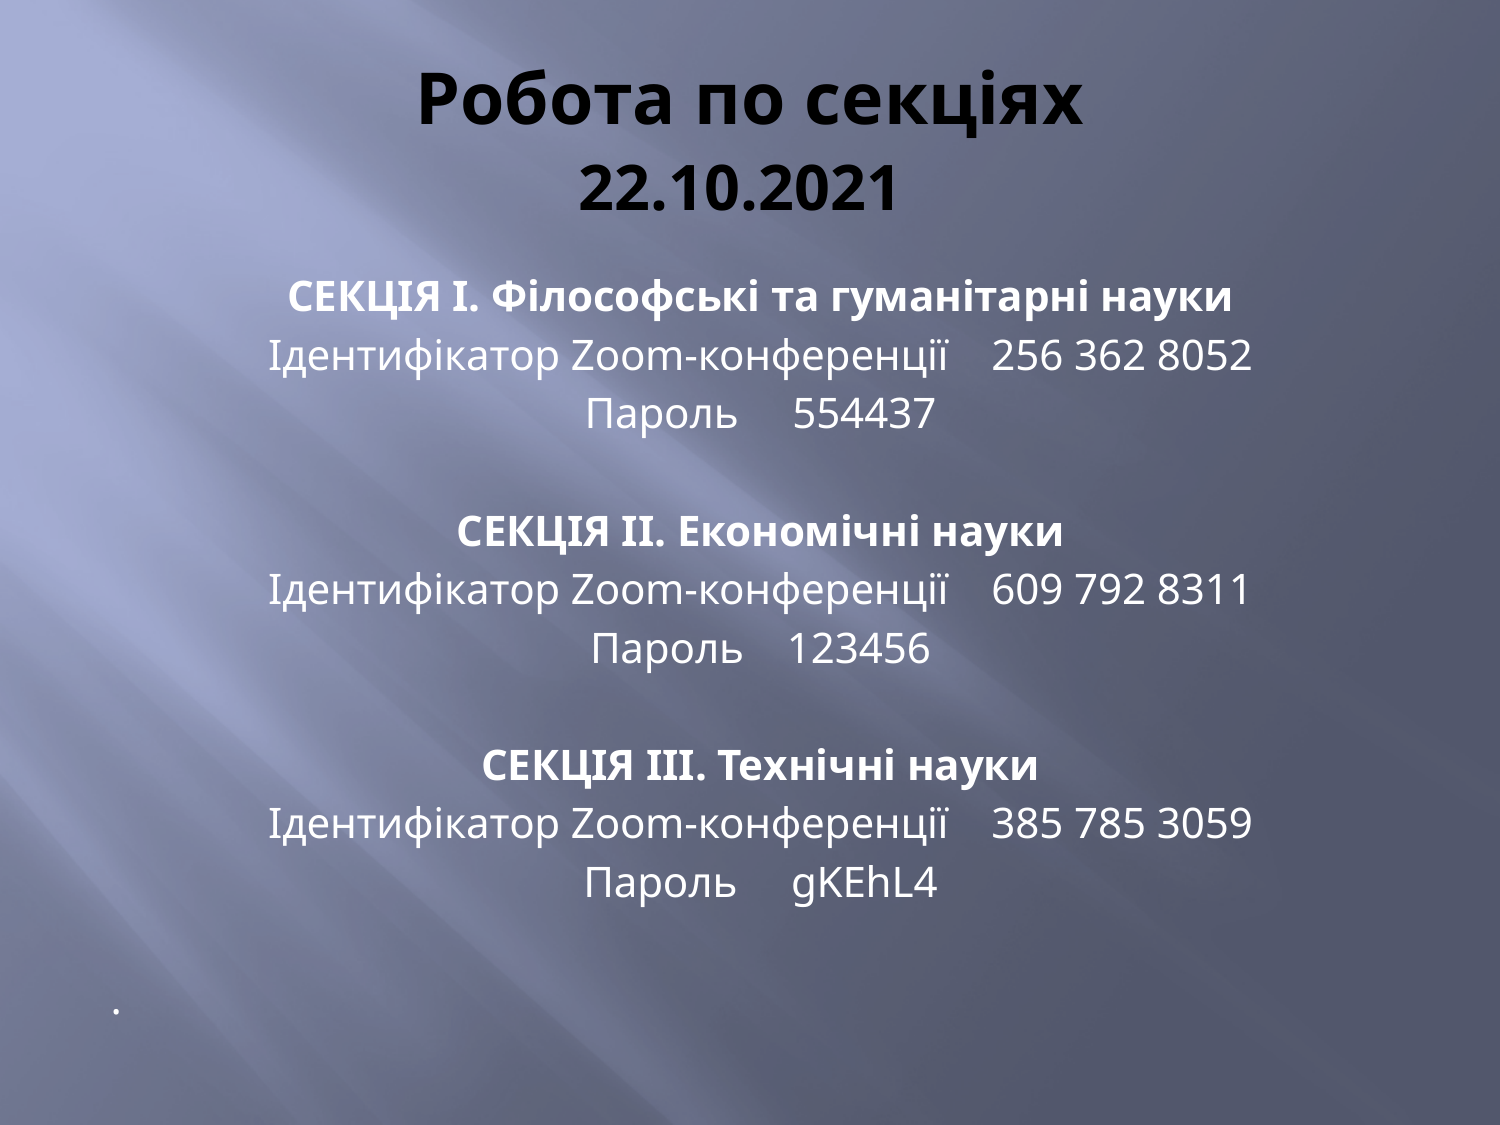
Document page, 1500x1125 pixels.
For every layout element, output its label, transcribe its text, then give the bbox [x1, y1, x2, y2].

list СЕКЦІЯ І. Філософські та гуманітарні науки Ідентифікатор Zооm-конференції 256 362 8052 Пароль 554437 СЕКЦІЯ ІІ. Економічні науки Ідентифікатор Zооm-конференції 609 792 8311 Пароль 123456 СЕКЦІЯ ІІІ. Технічні науки Ідентифікатор Zооm-конференції 385 785 3059 Пароль gKEhL4 . [75, 262, 1425, 1035]
title Робота по секціях 22.10.2021 [75, 45, 1425, 233]
